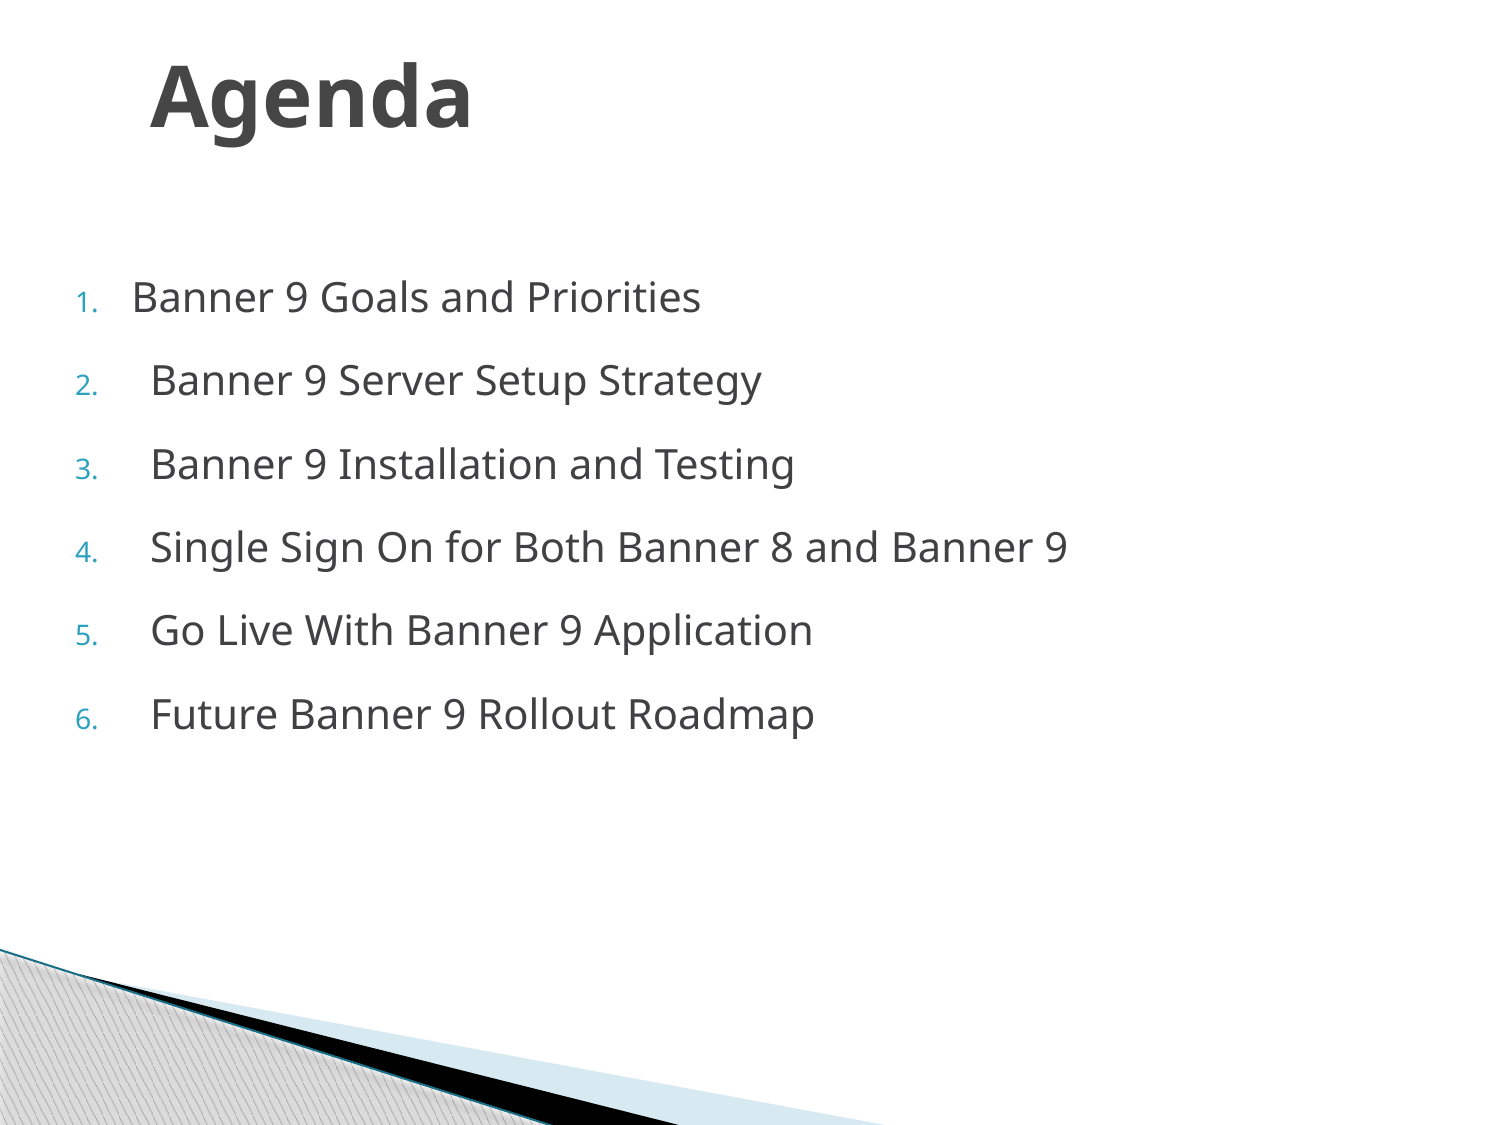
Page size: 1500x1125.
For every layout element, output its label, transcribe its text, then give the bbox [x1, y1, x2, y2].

list Banner 9 Goals and Priorities Banner 9 Server Setup Strategy Banner 9 Installation and Testing Single Sign On for Both Banner 8 and Banner 9 Go Live With Banner 9 Application Future Banner 9 Rollout Roadmap [75, 270, 1086, 985]
title Agenda [0, 0, 1258, 188]
